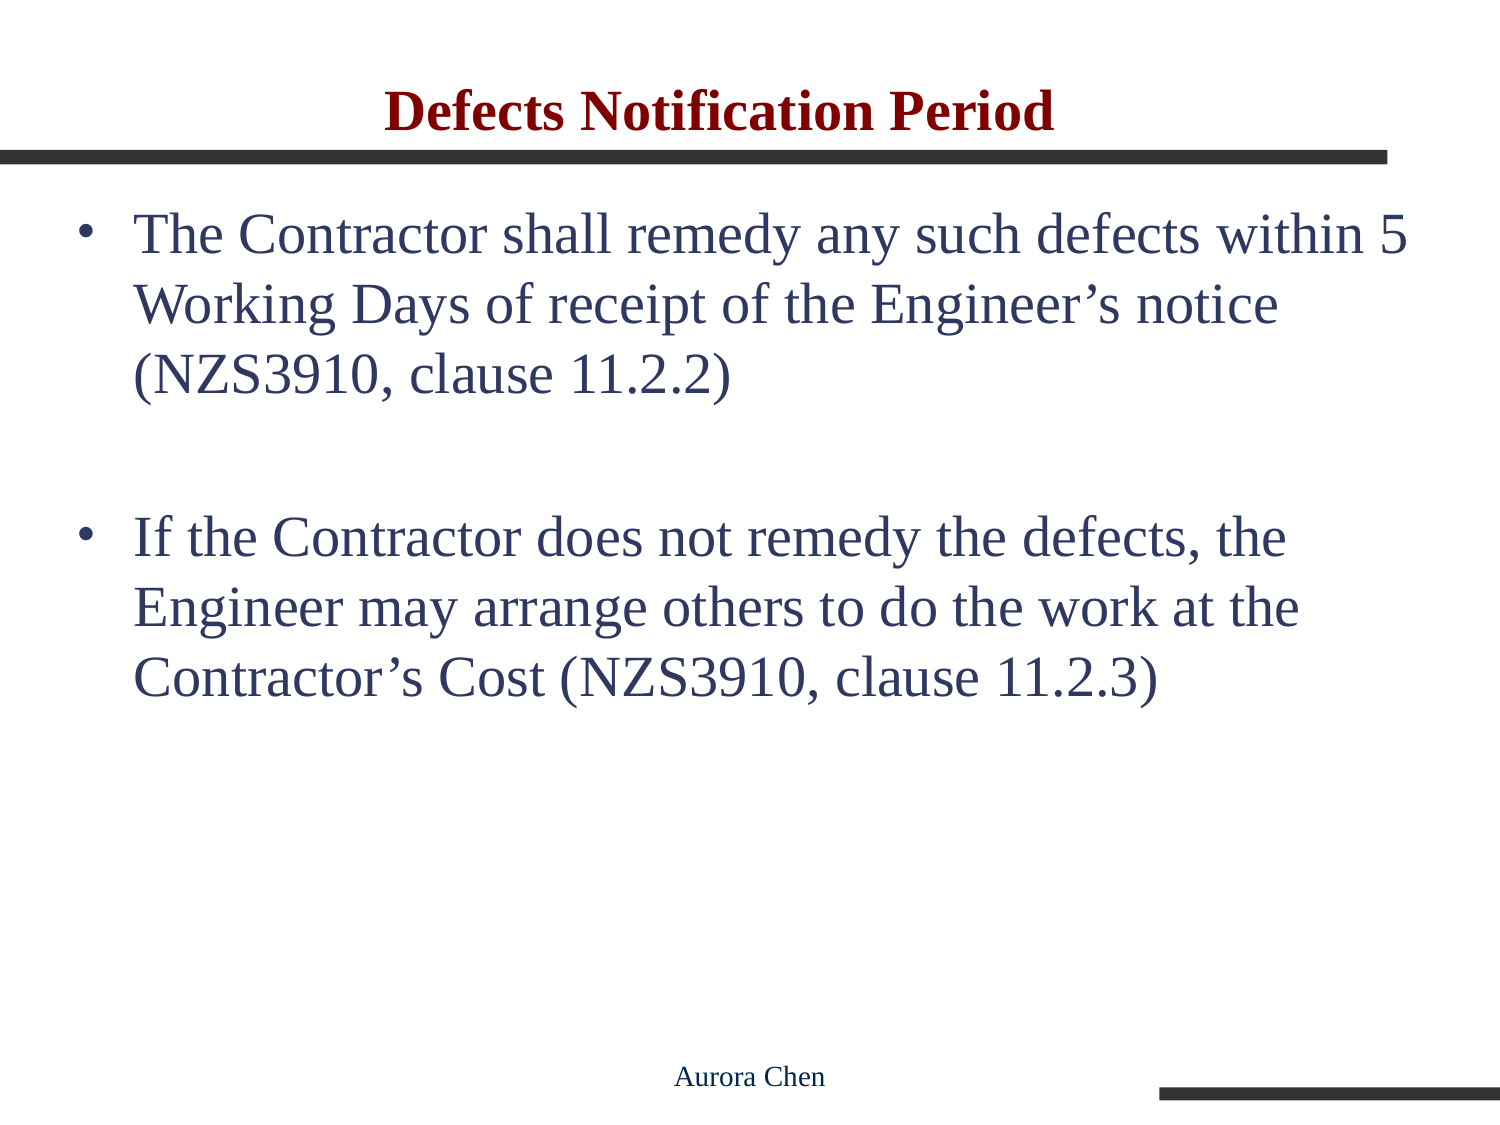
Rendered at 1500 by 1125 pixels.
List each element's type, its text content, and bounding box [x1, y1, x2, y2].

list The Contractor shall remedy any such defects within 5 Working Days of receipt of the Engineer’s notice (NZS3910, clause 11.2.2) If the Contractor does not remedy the defects, the Engineer may arrange others to do the work at the Contractor’s Cost (NZS3910, clause 11.2.3) [62, 187, 1425, 1000]
title Defects Notification Period [0, 46, 1455, 150]
footer Aurora Chen [512, 1025, 988, 1100]
